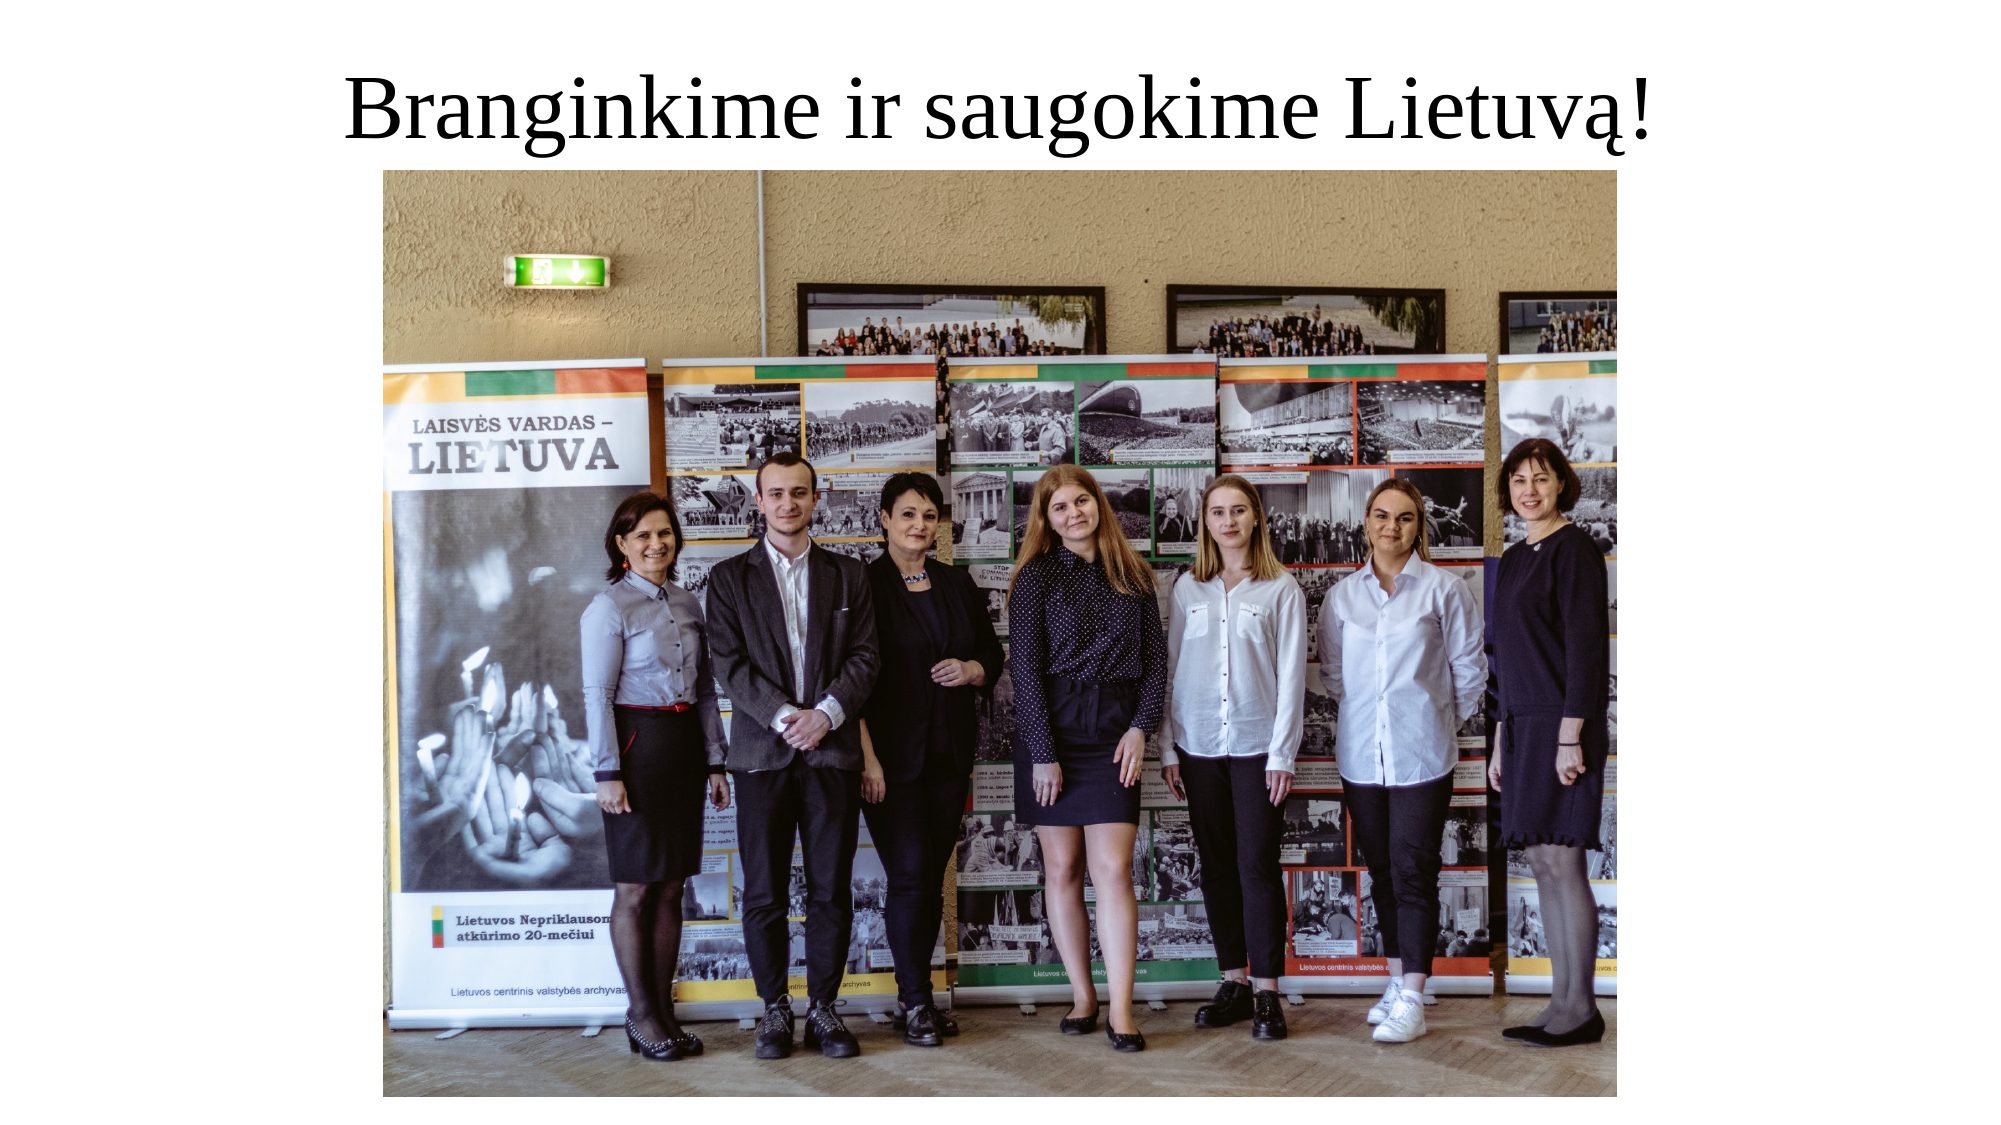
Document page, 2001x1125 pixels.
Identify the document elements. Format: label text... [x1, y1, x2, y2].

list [383, 170, 1617, 1097]
title Branginkime ir saugokime Lietuvą! [137, 0, 1863, 218]
